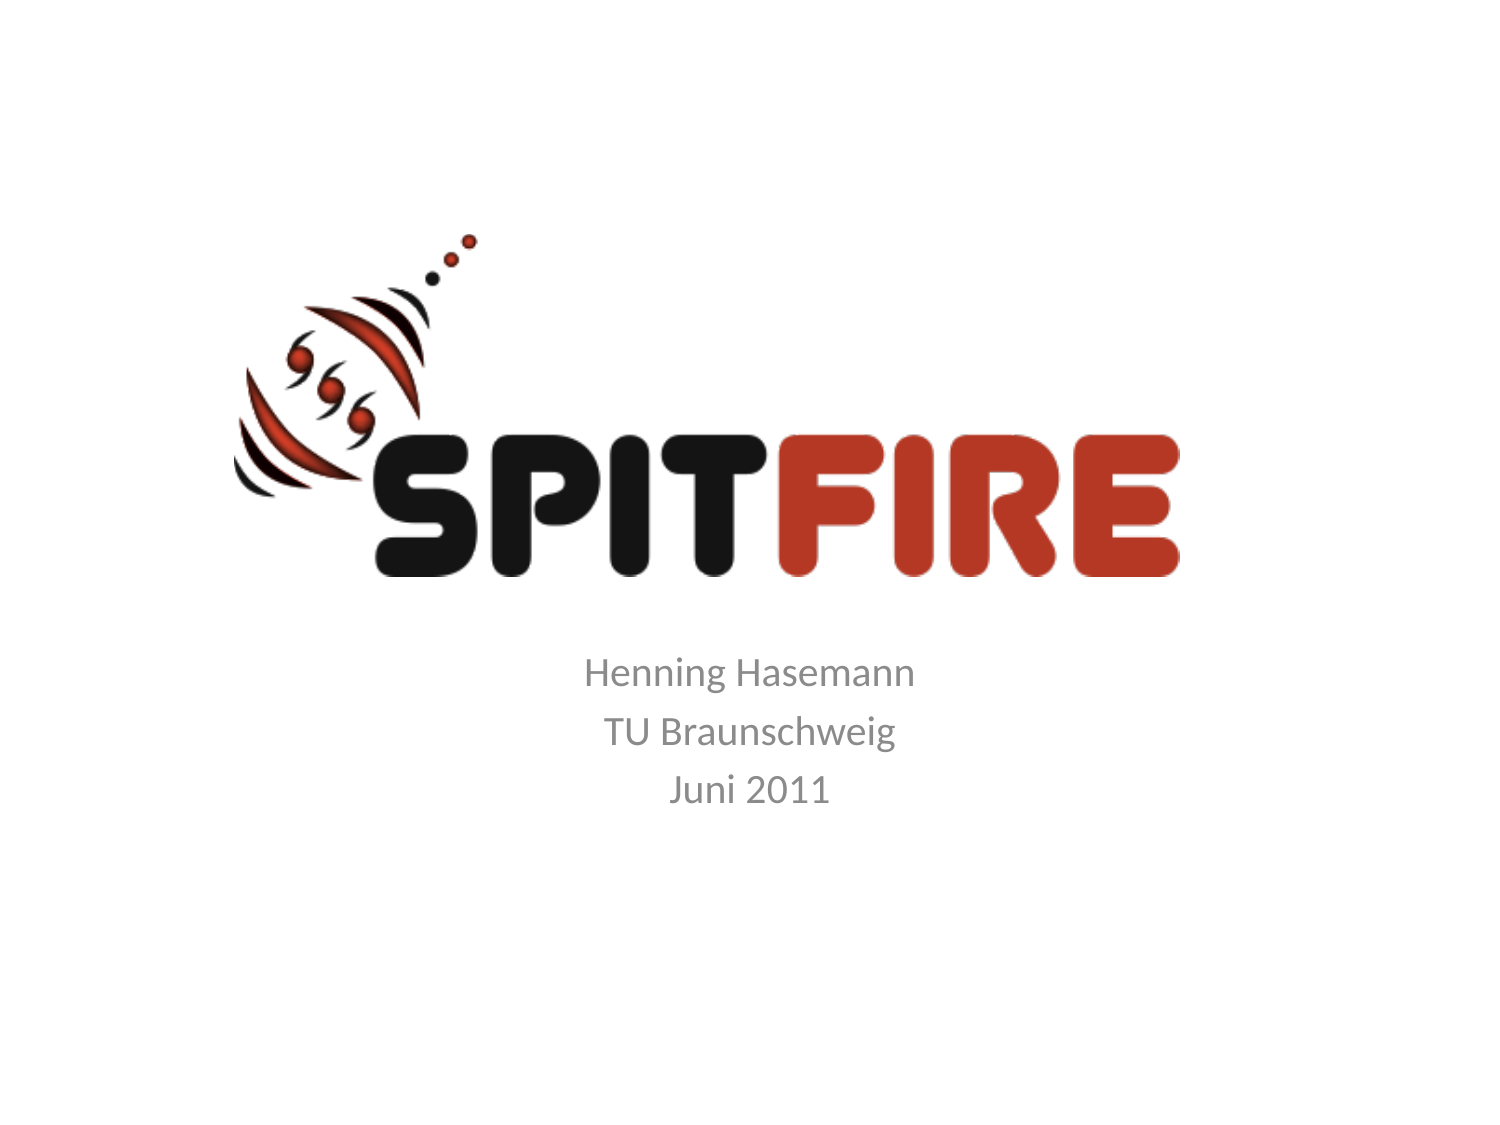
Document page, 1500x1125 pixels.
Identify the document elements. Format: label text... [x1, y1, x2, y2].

subtitle Henning Hasemann TU Braunschweig Juni 2011 [225, 637, 1275, 925]
picture [234, 234, 1180, 577]
